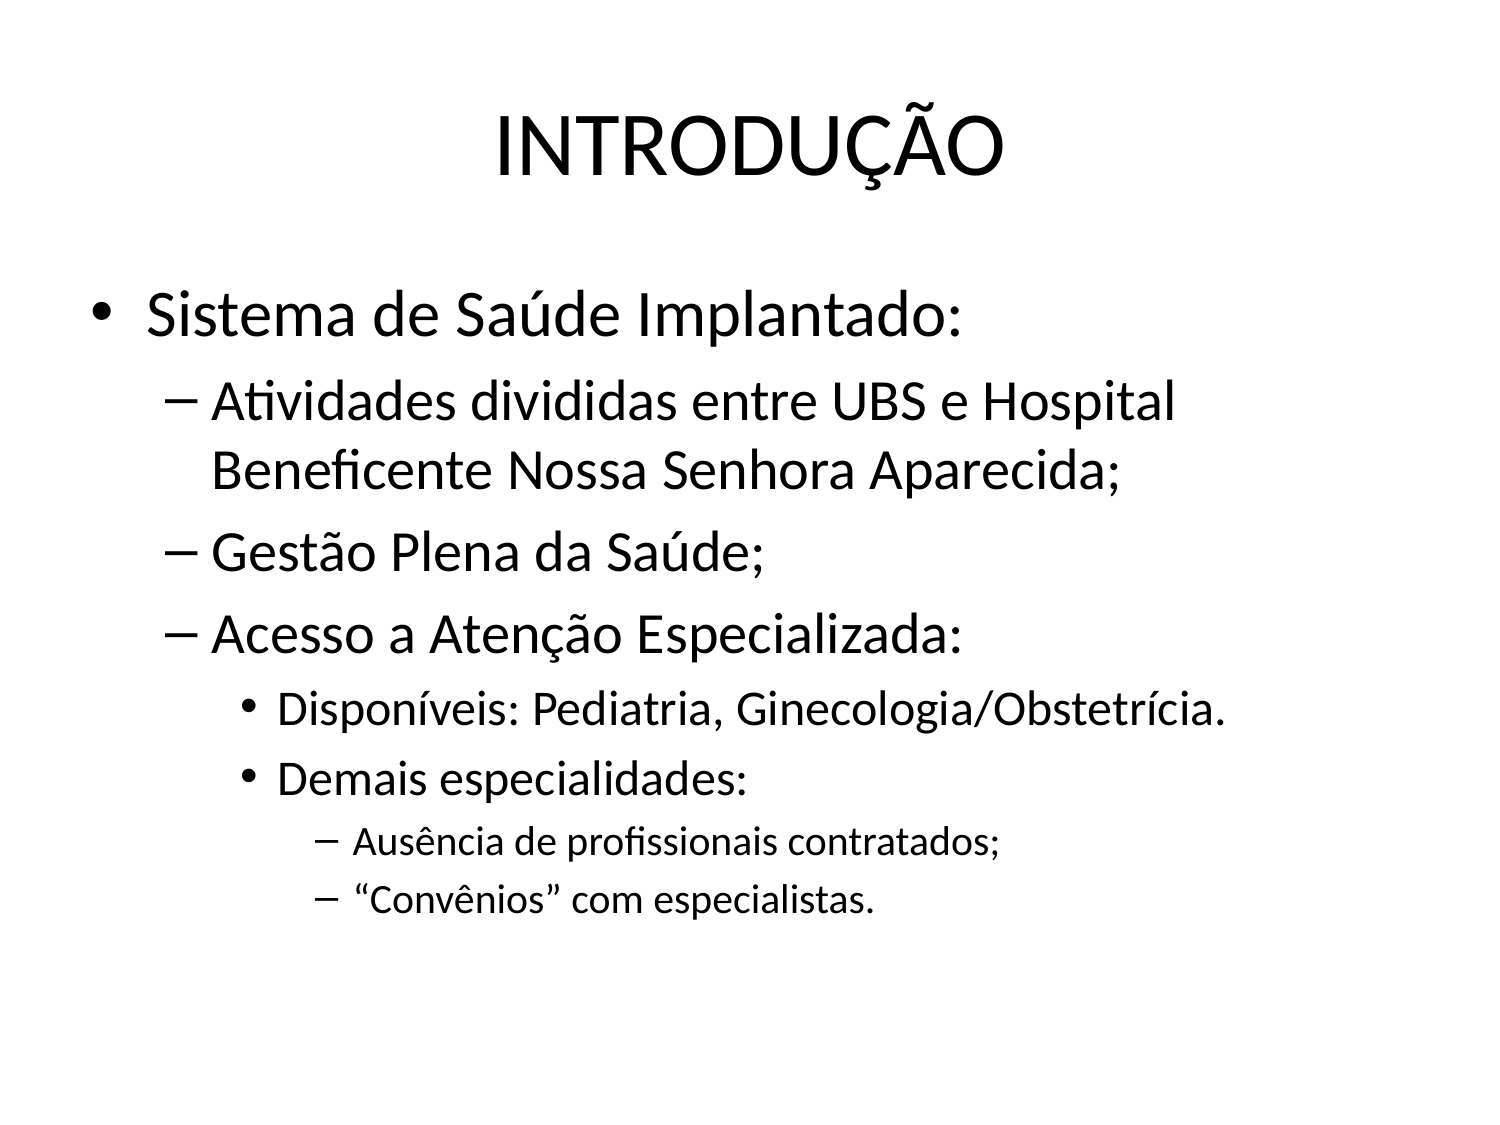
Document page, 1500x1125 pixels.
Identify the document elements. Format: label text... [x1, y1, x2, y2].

list Sistema de Saúde Implantado: Atividades divididas entre UBS e Hospital Beneficente Nossa Senhora Aparecida; Gestão Plena da Saúde; Acesso a Atenção Especializada: Disponíveis: Pediatria, Ginecologia/Obstetrícia. Demais especialidades: Ausência de profissionais contratados; “Convênios” com especialistas. [75, 262, 1425, 1005]
title INTRODUÇÃO [75, 45, 1425, 233]
